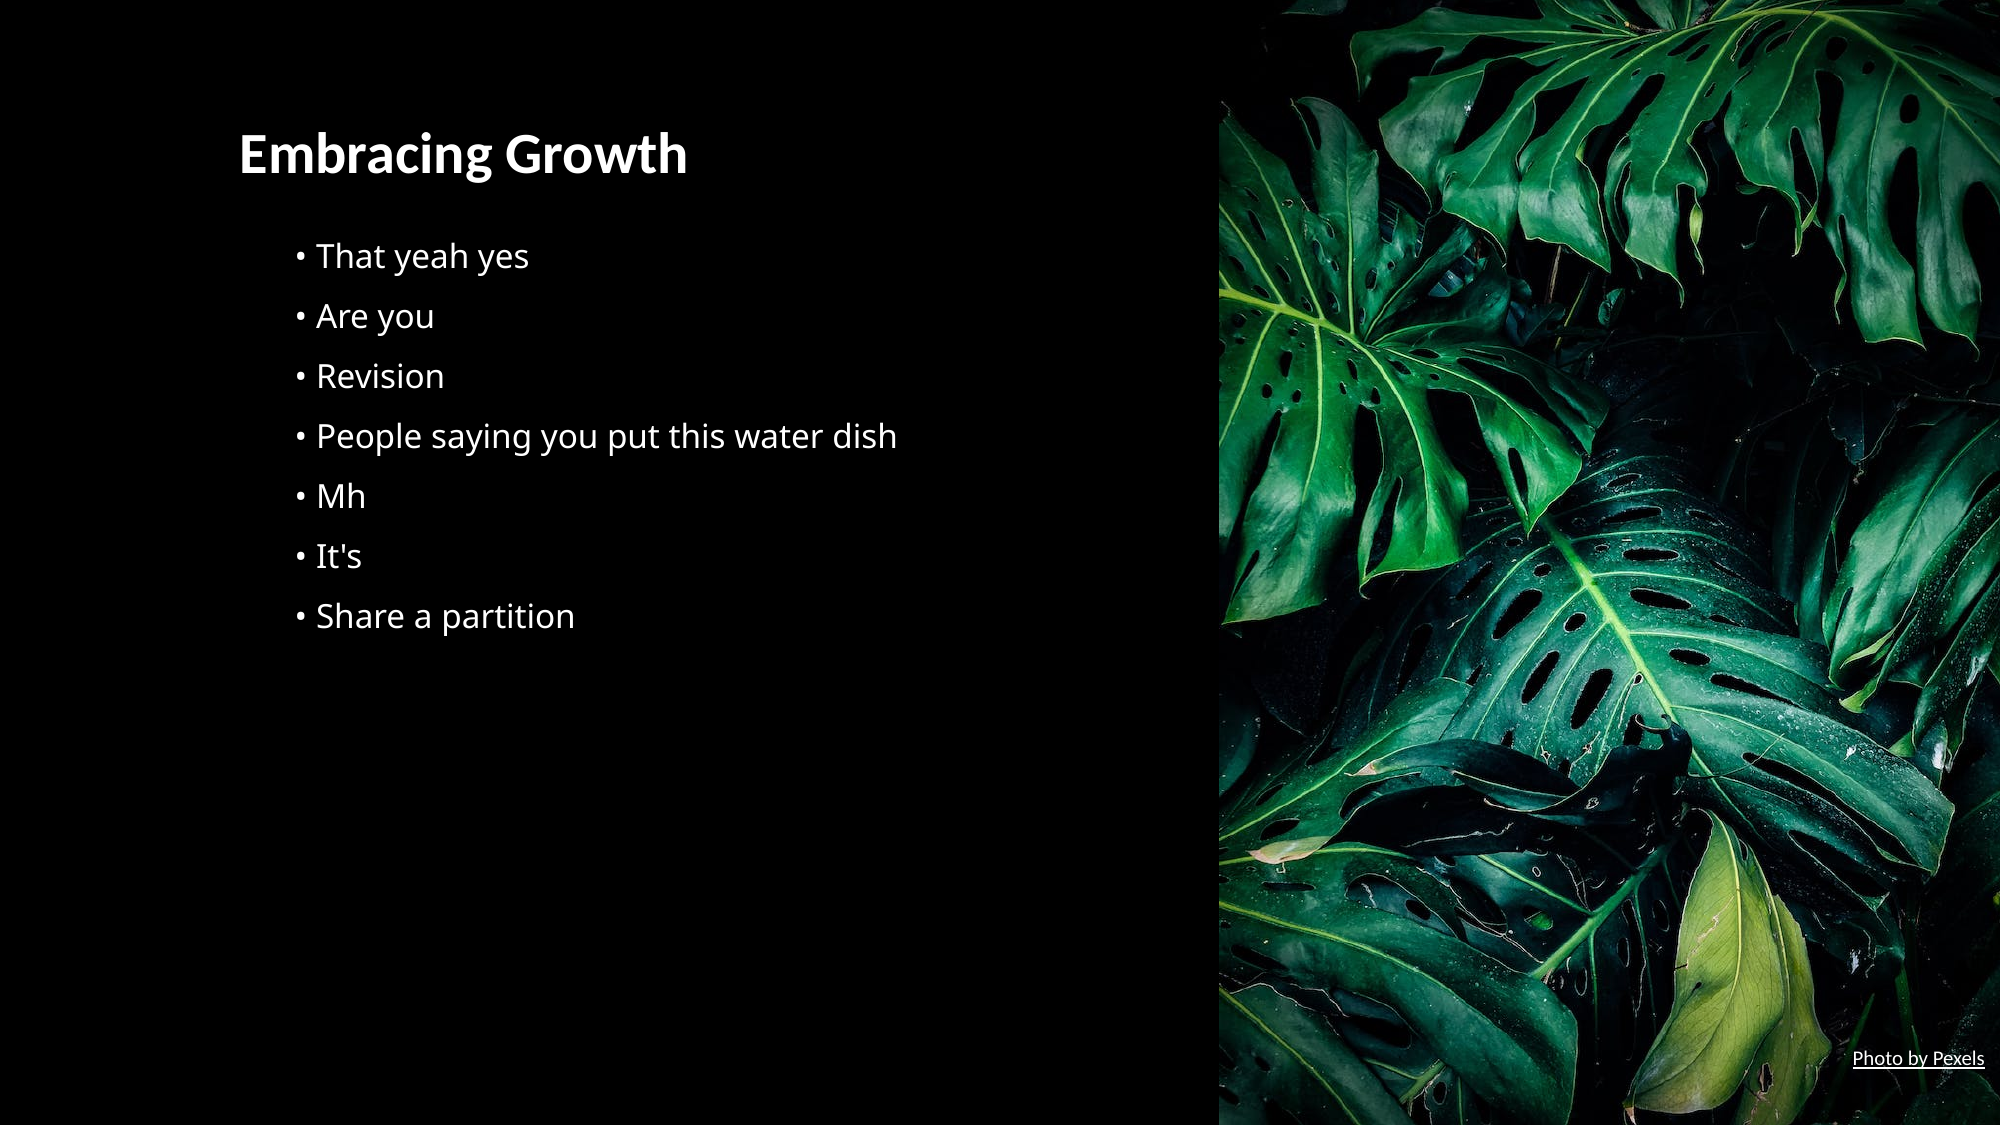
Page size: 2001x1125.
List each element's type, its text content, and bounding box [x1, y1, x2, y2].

text_box • Mh [262, 457, 1013, 517]
text_box • It's [262, 517, 1013, 577]
text_box • Revision [262, 337, 1013, 397]
text_box • Are you [262, 277, 1013, 337]
text_box • That yeah yes [262, 217, 1013, 277]
picture [1219, 0, 2000, 1125]
text_box • Share a partition [262, 577, 1013, 653]
text_box Embracing Growth [225, 112, 1219, 188]
text_box • People saying you put this water dish [262, 397, 1013, 457]
